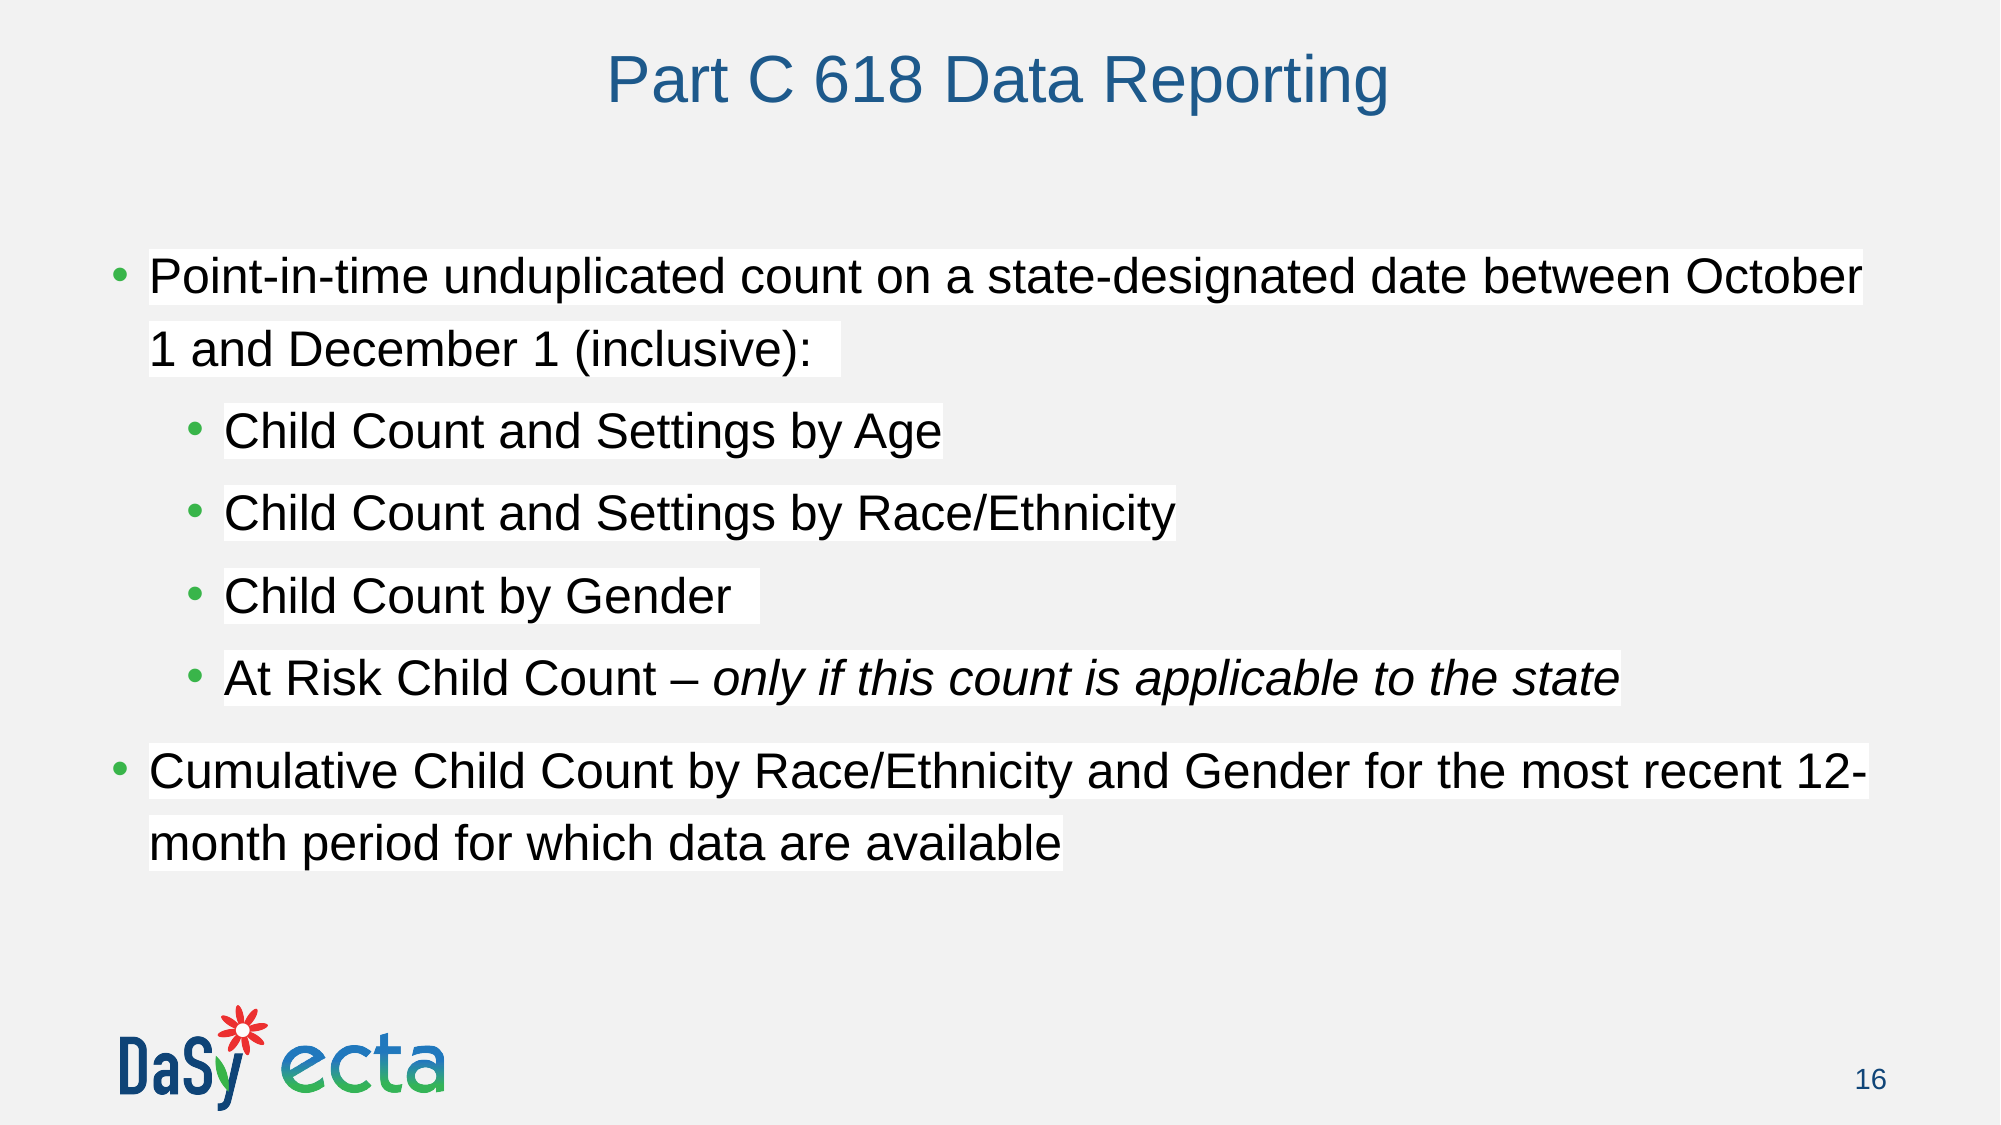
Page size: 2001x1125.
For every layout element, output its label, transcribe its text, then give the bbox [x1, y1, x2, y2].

slide_number 16 [1699, 1036, 1902, 1120]
list Point-in-time unduplicated count on a state-designated date between October 1 and December 1 (inclusive): Child Count and Settings by Age Child Count and Settings by Race/Ethnicity Child Count by Gender At Risk Child Count – only if this count is applicable to the state Cumulative Child Count by Race/Ethnicity and Gender for the most recent 12-month period for which data are available [96, 224, 1902, 959]
picture [120, 1005, 461, 1111]
title Part C 618 Data Reporting [96, 37, 1902, 188]
